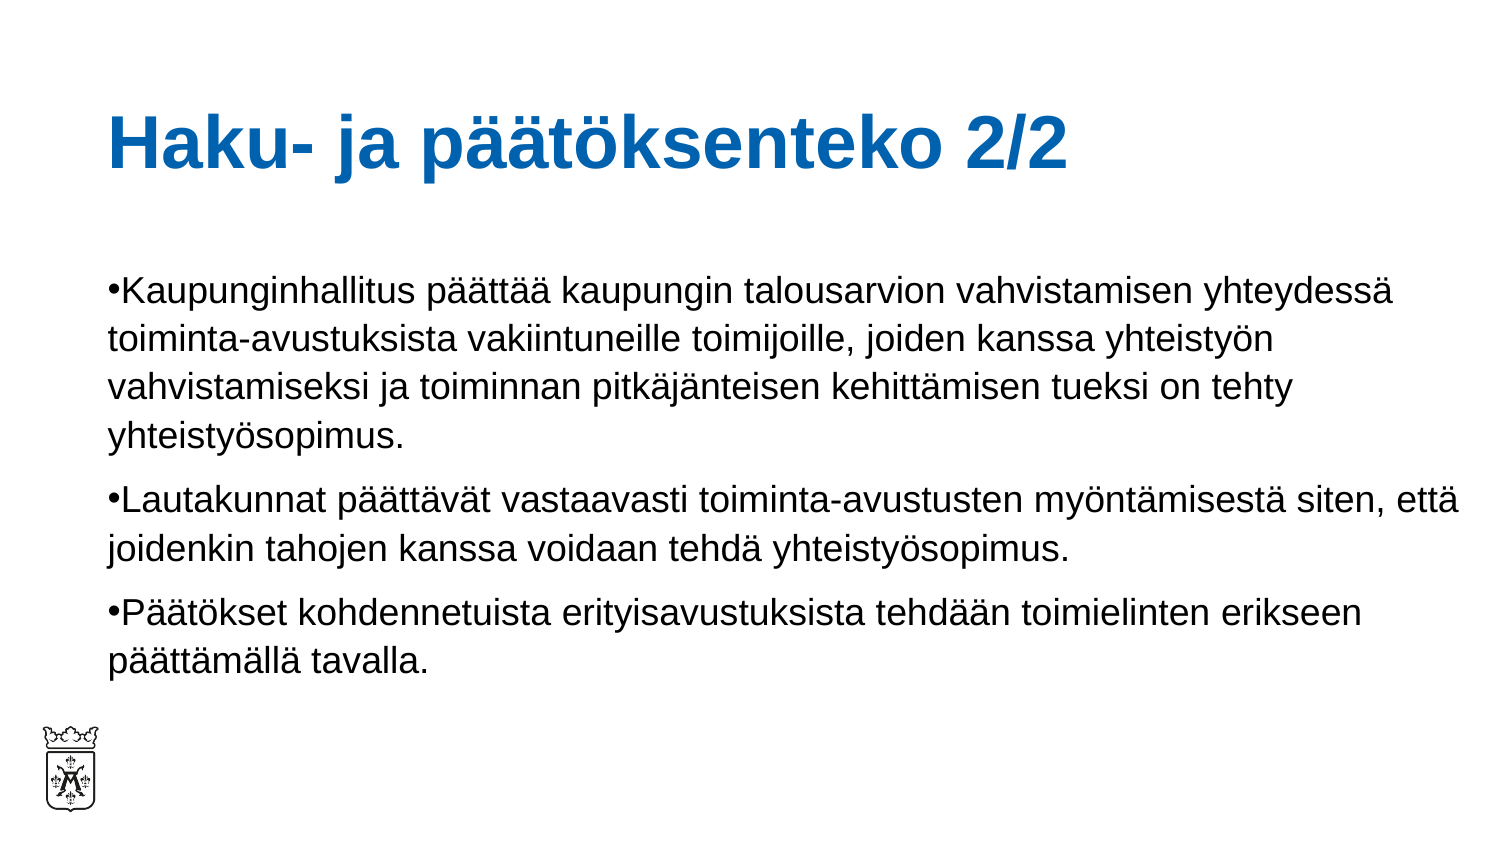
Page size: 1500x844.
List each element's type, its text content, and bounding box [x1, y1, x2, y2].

picture [42, 725, 105, 813]
list Kaupunginhallitus päättää kaupungin talousarvion vahvistamisen yhteydessä toiminta-avustuksista vakiintuneille toimijoille, joiden kanssa yhteistyön vahvistamiseksi ja toiminnan pitkäjänteisen kehittämisen tueksi on tehty yhteistyösopimus. Lautakunnat päättävät vastaavasti toiminta-avustusten myöntämisestä siten, että joidenkin tahojen kanssa voidaan tehdä yhteistyösopimus. Päätökset kohdennetuista erityisavustuksista tehdään toimielinten erikseen päättämällä tavalla. [107, 255, 1491, 712]
title Haku- ja päätöksenteko 2/2 [107, 78, 1396, 214]
